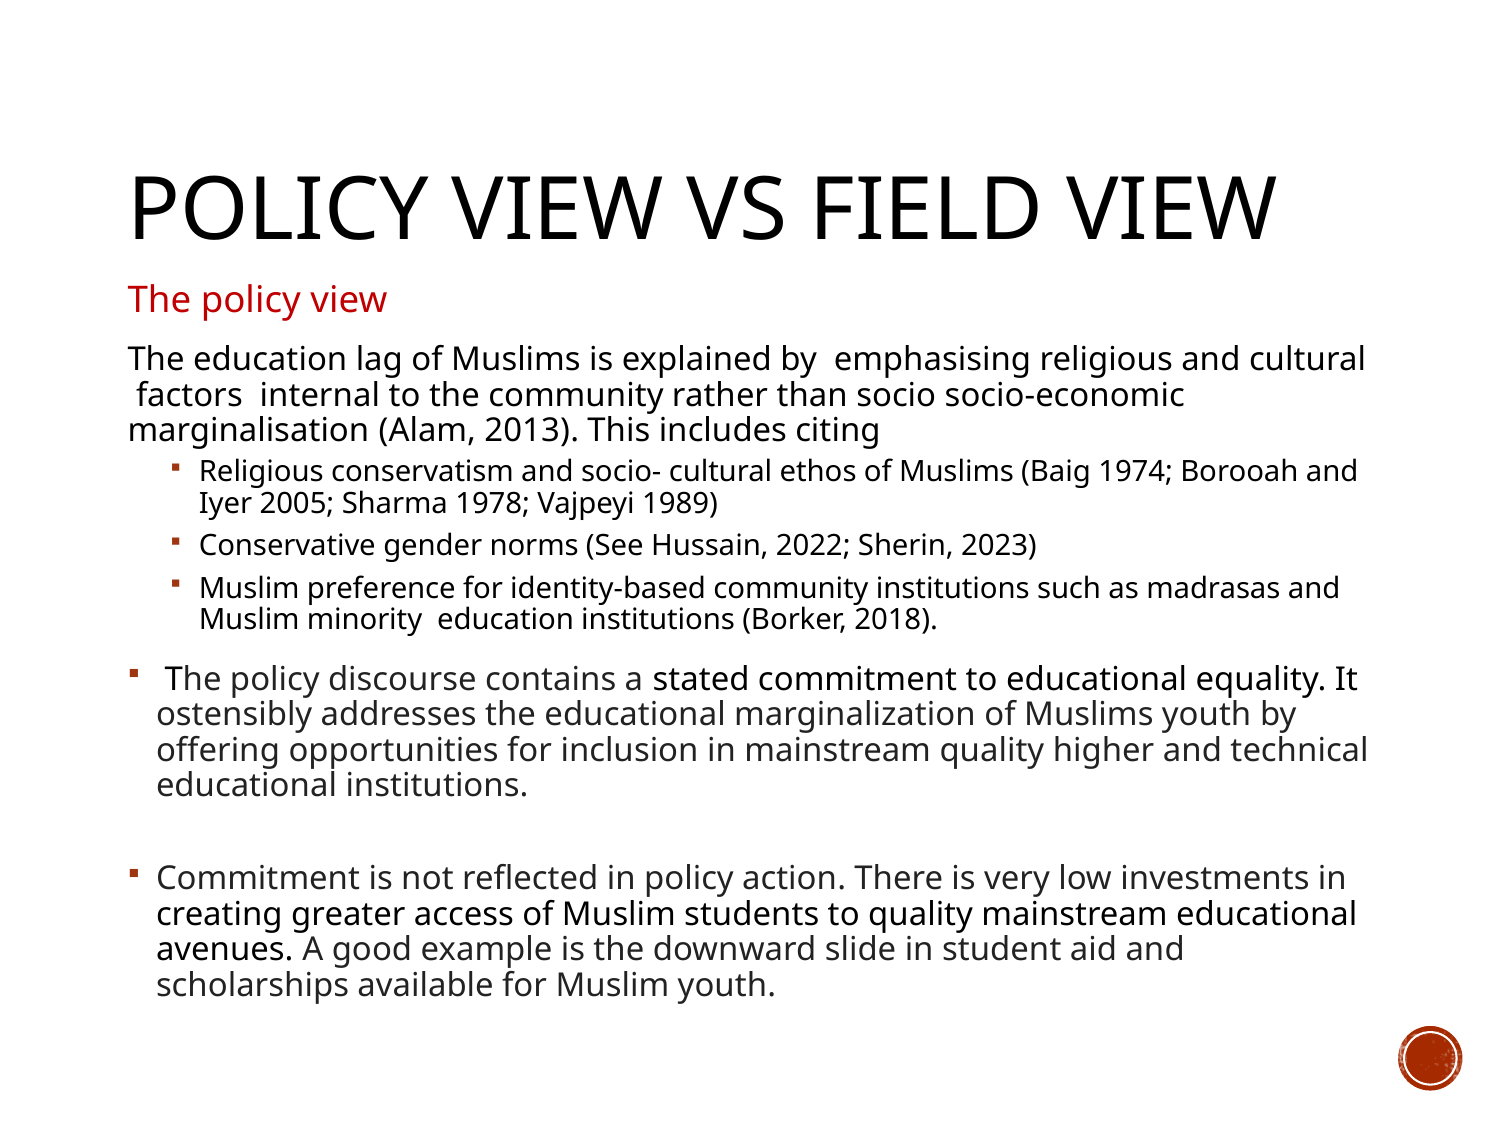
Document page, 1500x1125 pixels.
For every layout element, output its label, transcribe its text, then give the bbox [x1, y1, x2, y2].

title Policy view vs Field View [112, 79, 1388, 273]
list The policy view The education lag of Muslims is explained by emphasising religious and cultural factors internal to the community rather than socio socio-economic marginalisation (Alam, 2013). This includes citing Religious conservatism and socio- cultural ethos of Muslims (Baig 1974; Borooah and Iyer 2005; Sharma 1978; Vajpeyi 1989) Conservative gender norms (See Hussain, 2022; Sherin, 2023) Muslim preference for identity-based community institutions such as madrasas and Muslim minority education institutions (Borker, 2018). The policy discourse contains a stated commitment to educational equality. It ostensibly addresses the educational marginalization of Muslims youth by offering opportunities for inclusion in mainstream quality higher and technical educational institutions. Commitment is not reflected in policy action. There is very low investments in creating greater access of Muslim students to quality mainstream educational avenues. A good example is the downward slide in student aid and scholarships available for Muslim youth. [112, 273, 1388, 1013]
